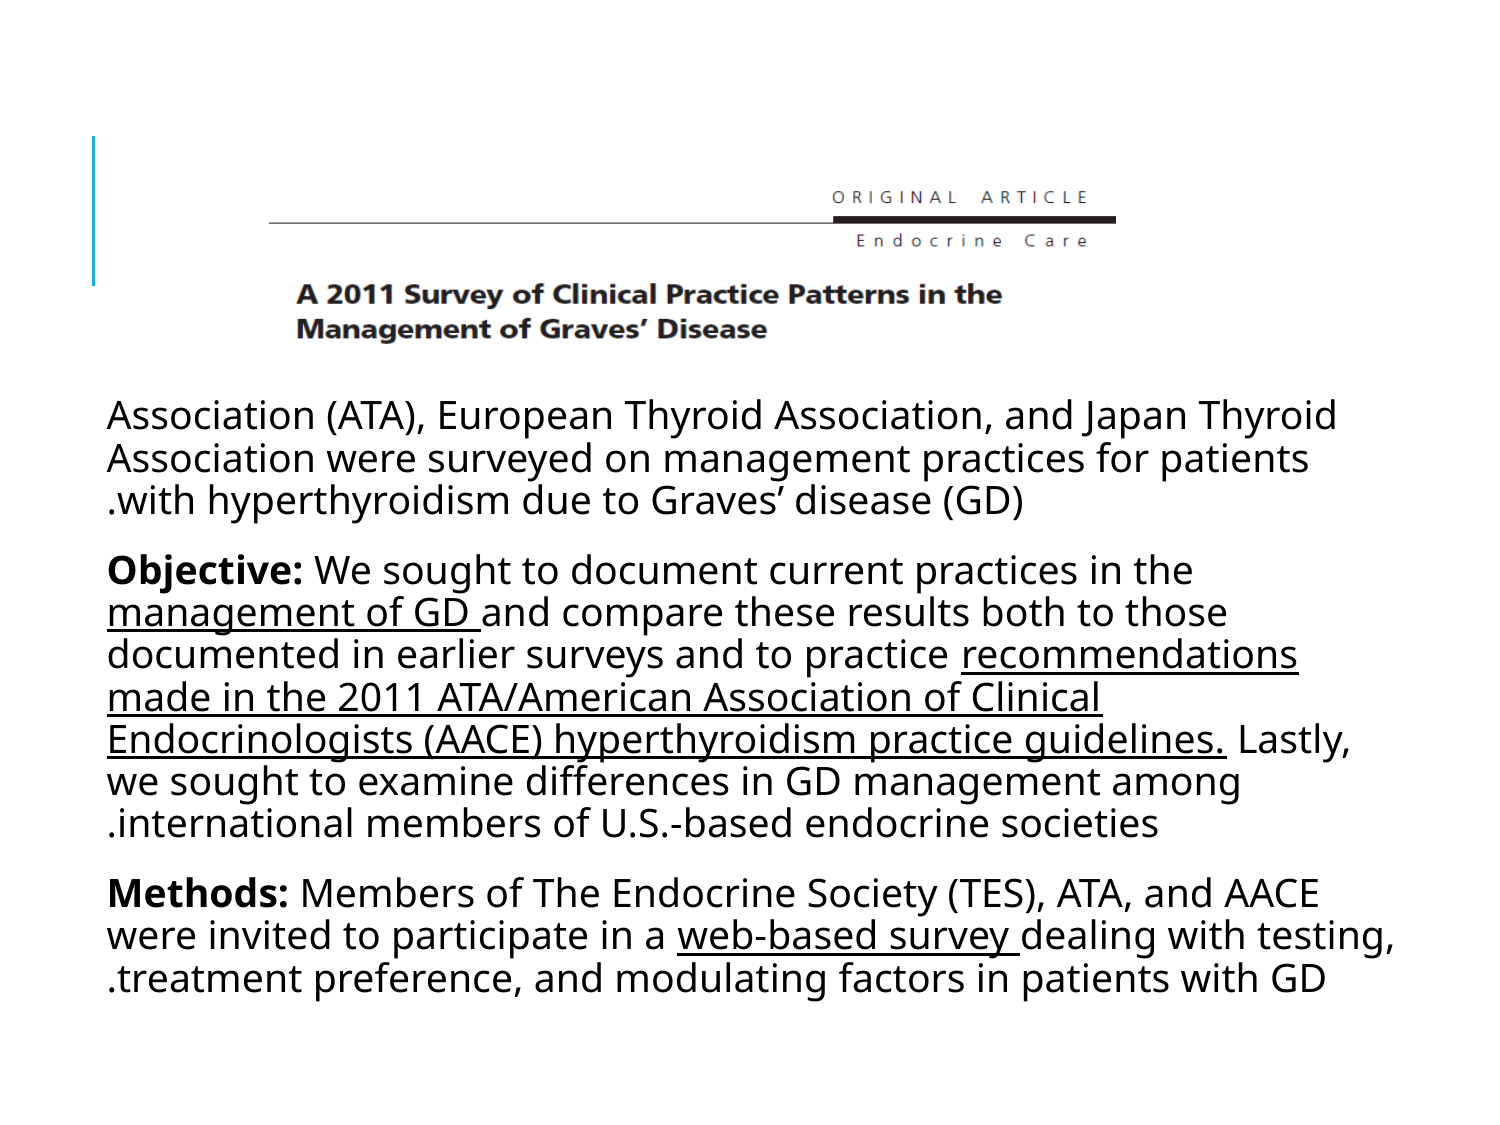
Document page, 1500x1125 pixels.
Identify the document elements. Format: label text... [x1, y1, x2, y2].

list Association (ATA), European Thyroid Association, and Japan Thyroid Association were surveyed on management practices for patients with hyperthyroidism due to Graves’ disease (GD). Objective: We sought to document current practices in the management of GD and compare these results both to those documented in earlier surveys and to practice recommendations made in the 2011 ATA/American Association of Clinical Endocrinologists (AACE) hyperthyroidism practice guidelines. Lastly, we sought to examine differences in GD management among international members of U.S.-based endocrine societies. Methods: Members of The Endocrine Society (TES), ATA, and AACE were invited to participate in a web-based survey dealing with testing, treatment preference, and modulating factors in patients with GD. [99, 388, 1406, 1014]
picture [269, 162, 1117, 359]
